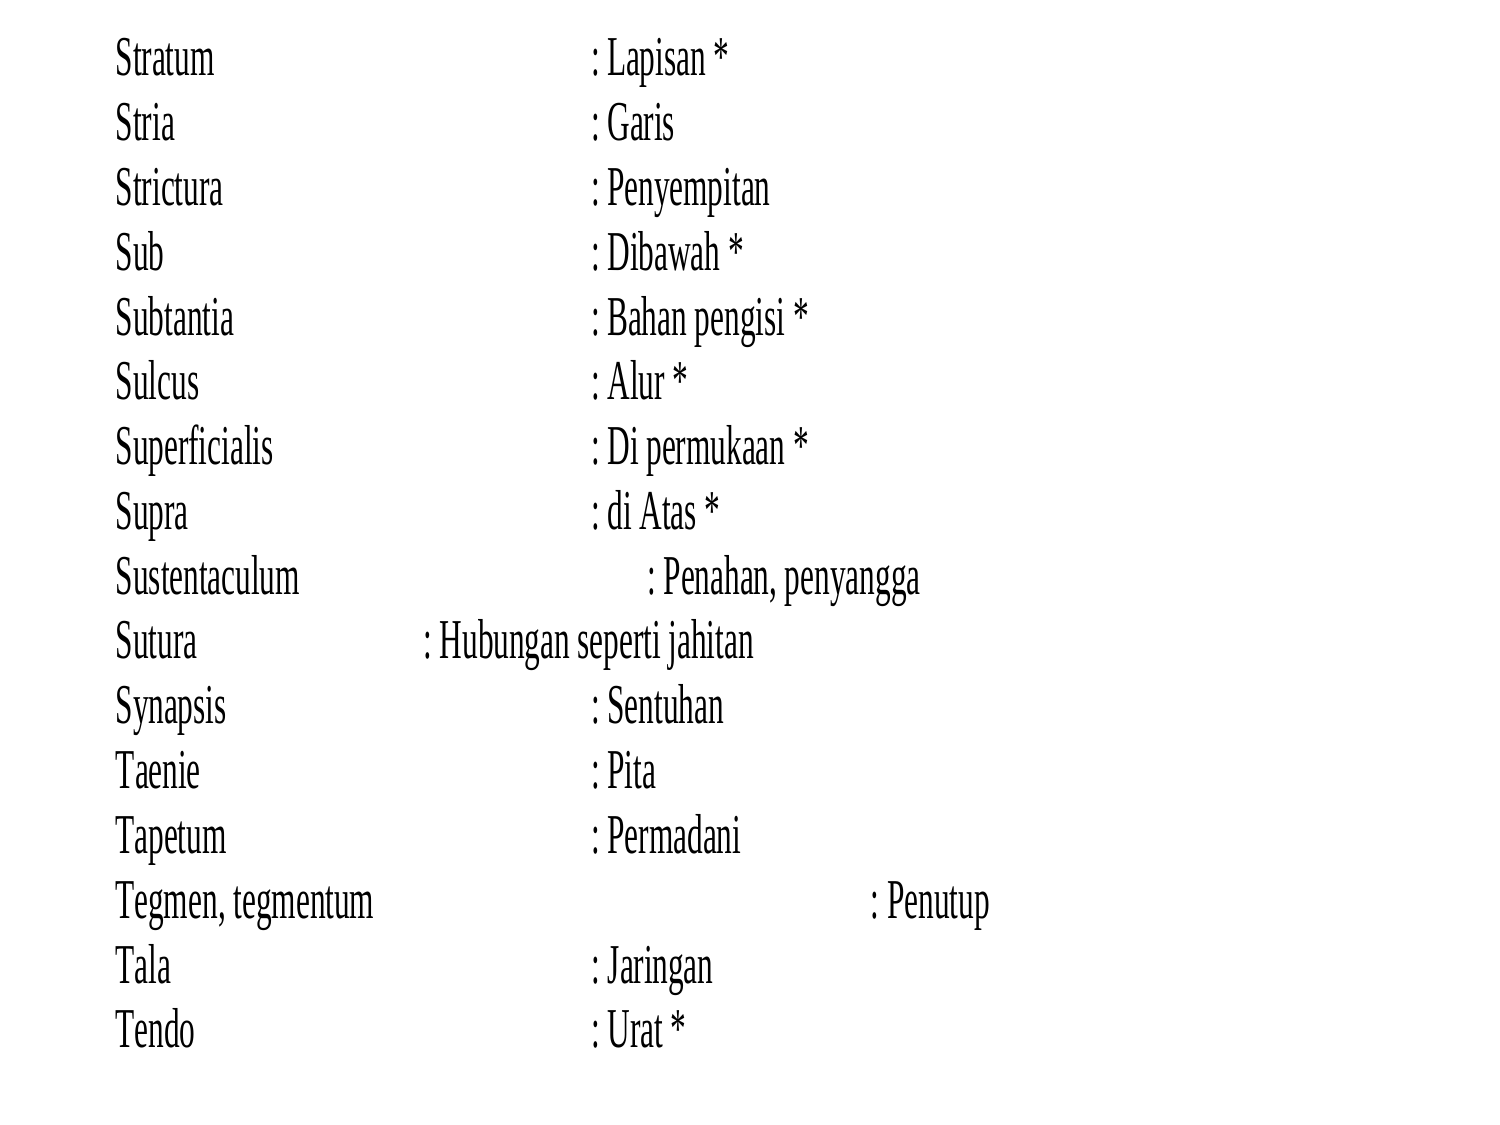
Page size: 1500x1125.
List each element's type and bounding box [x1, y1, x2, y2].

picture [99, 24, 1363, 1125]
